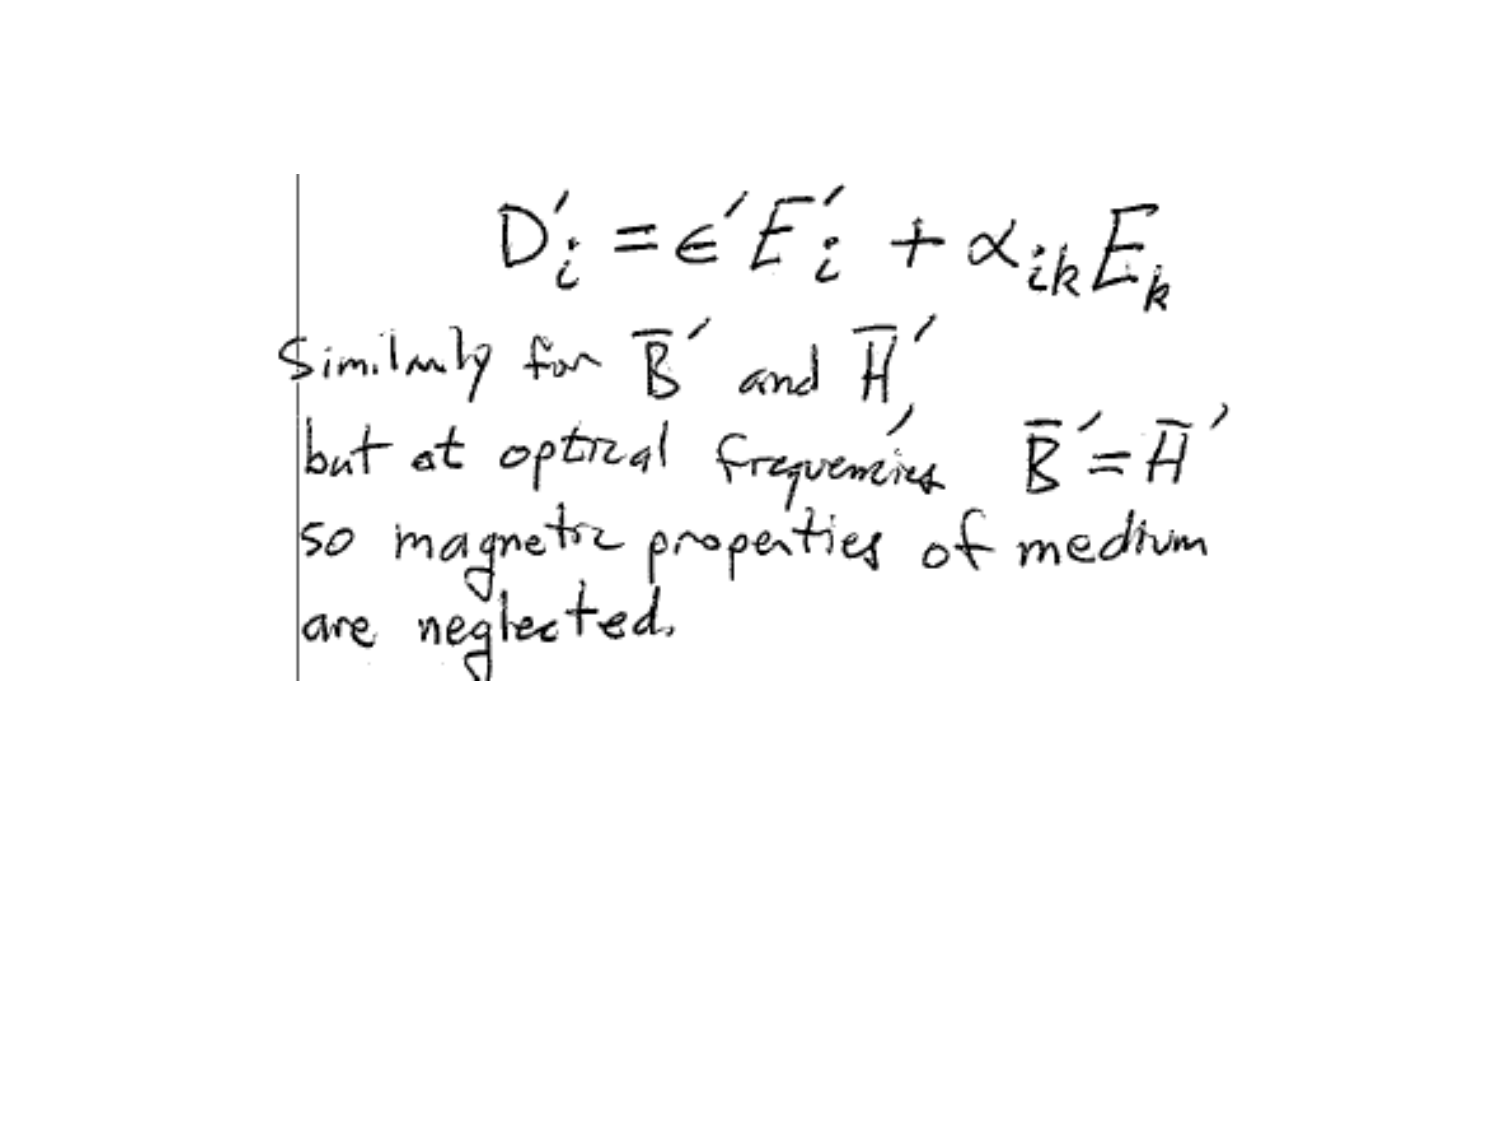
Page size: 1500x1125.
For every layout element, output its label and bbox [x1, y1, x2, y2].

picture [249, 174, 1279, 681]
